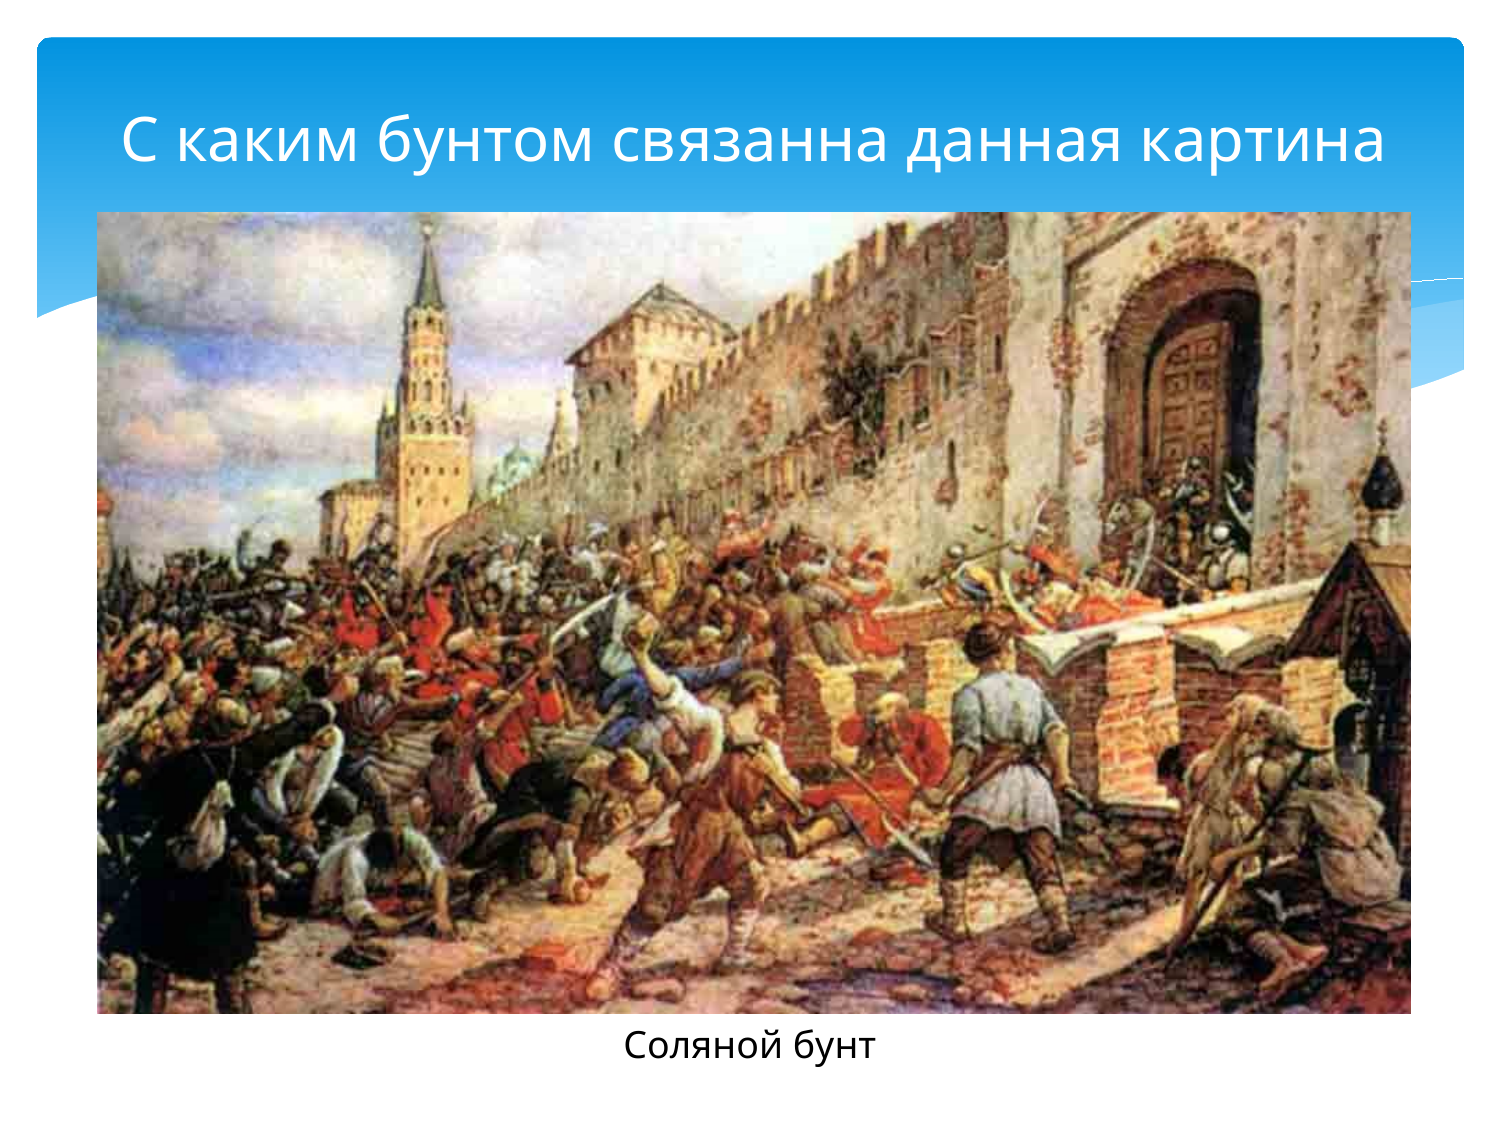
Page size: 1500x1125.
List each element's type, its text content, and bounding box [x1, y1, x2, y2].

title С каким бунтом связанна данная картина [78, 60, 1429, 288]
picture [97, 212, 1411, 1015]
text_box Соляной бунт [374, 1025, 1125, 1074]
